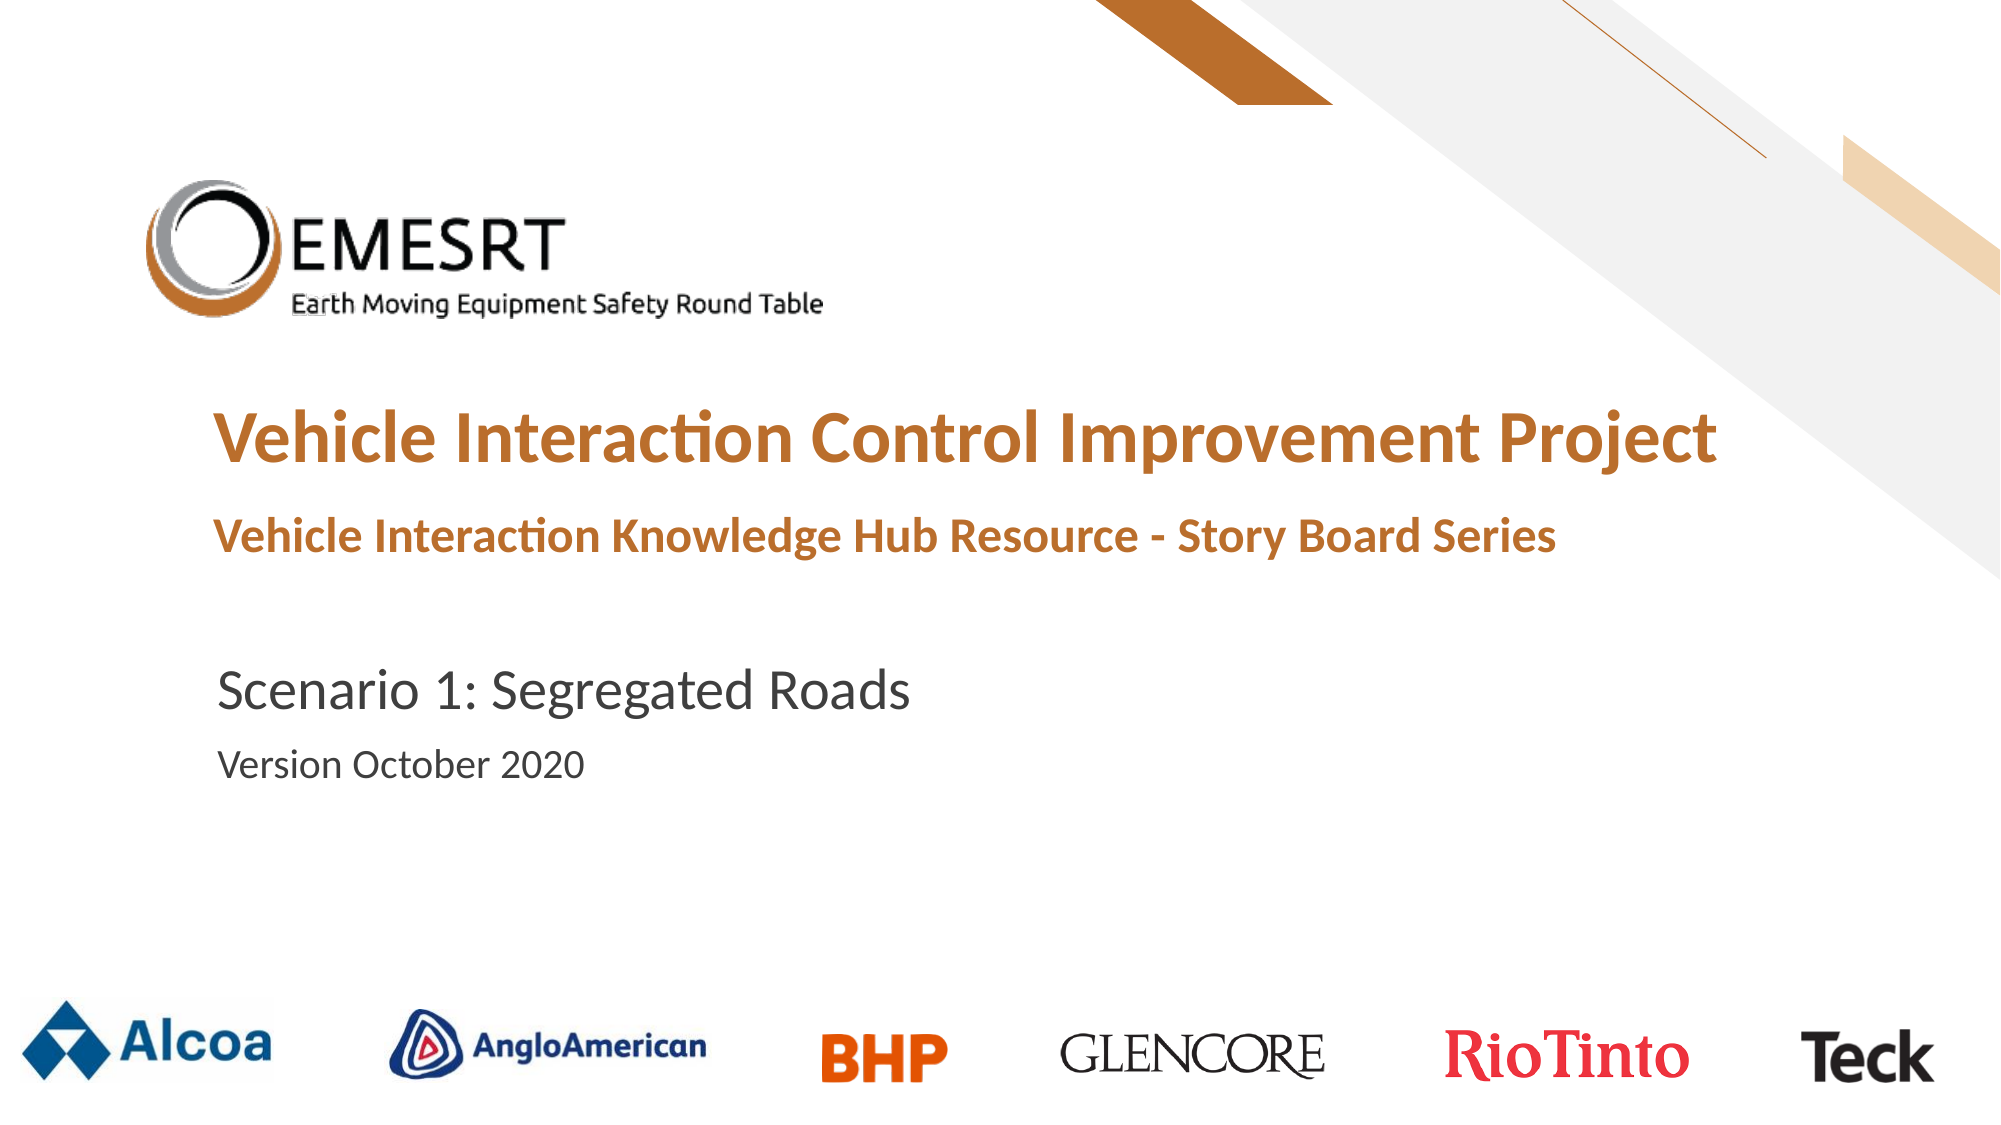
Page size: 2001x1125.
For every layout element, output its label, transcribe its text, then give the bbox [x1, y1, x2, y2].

text_box Scenario 1: Segregated Roads Version October 2020 [202, 651, 1059, 833]
picture [384, 1009, 712, 1083]
picture [1801, 1029, 1935, 1083]
picture [822, 1034, 948, 1083]
picture [1443, 1028, 1691, 1083]
picture [20, 997, 274, 1083]
text_box Vehicle Interaction Control Improvement Project Vehicle Interaction Knowledge Hub Resource - Story Board Series [198, 380, 1802, 587]
picture [146, 180, 823, 319]
picture [1058, 1029, 1333, 1083]
